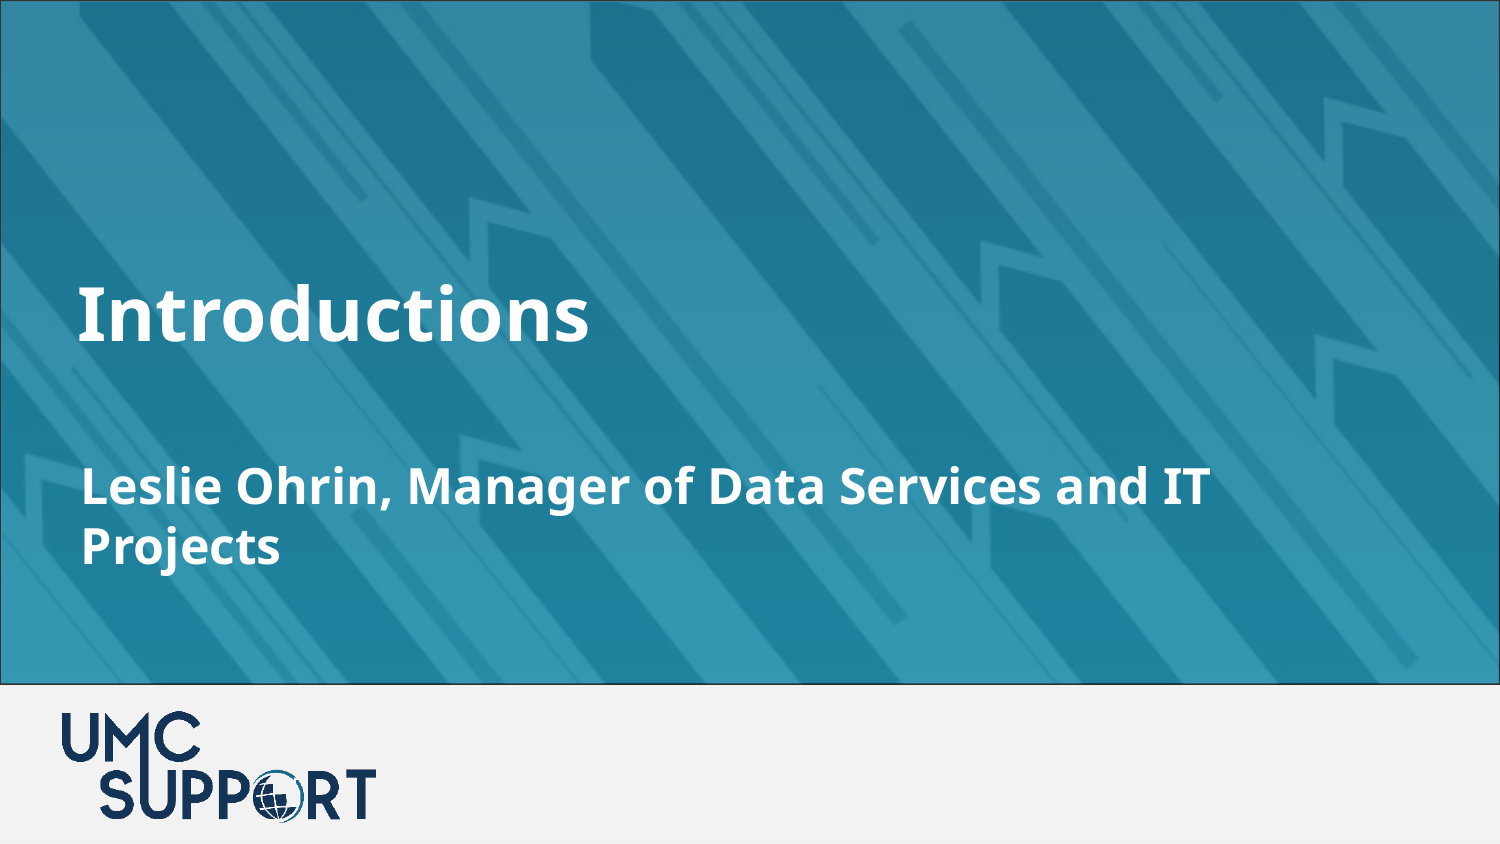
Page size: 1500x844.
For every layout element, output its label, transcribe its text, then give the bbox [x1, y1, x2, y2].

picture [62, 711, 376, 823]
list Leslie Ohrin, Manager of Data Services and IT Projects [65, 446, 1279, 547]
list Introductions [62, 259, 1338, 435]
picture [2, 2, 1500, 684]
